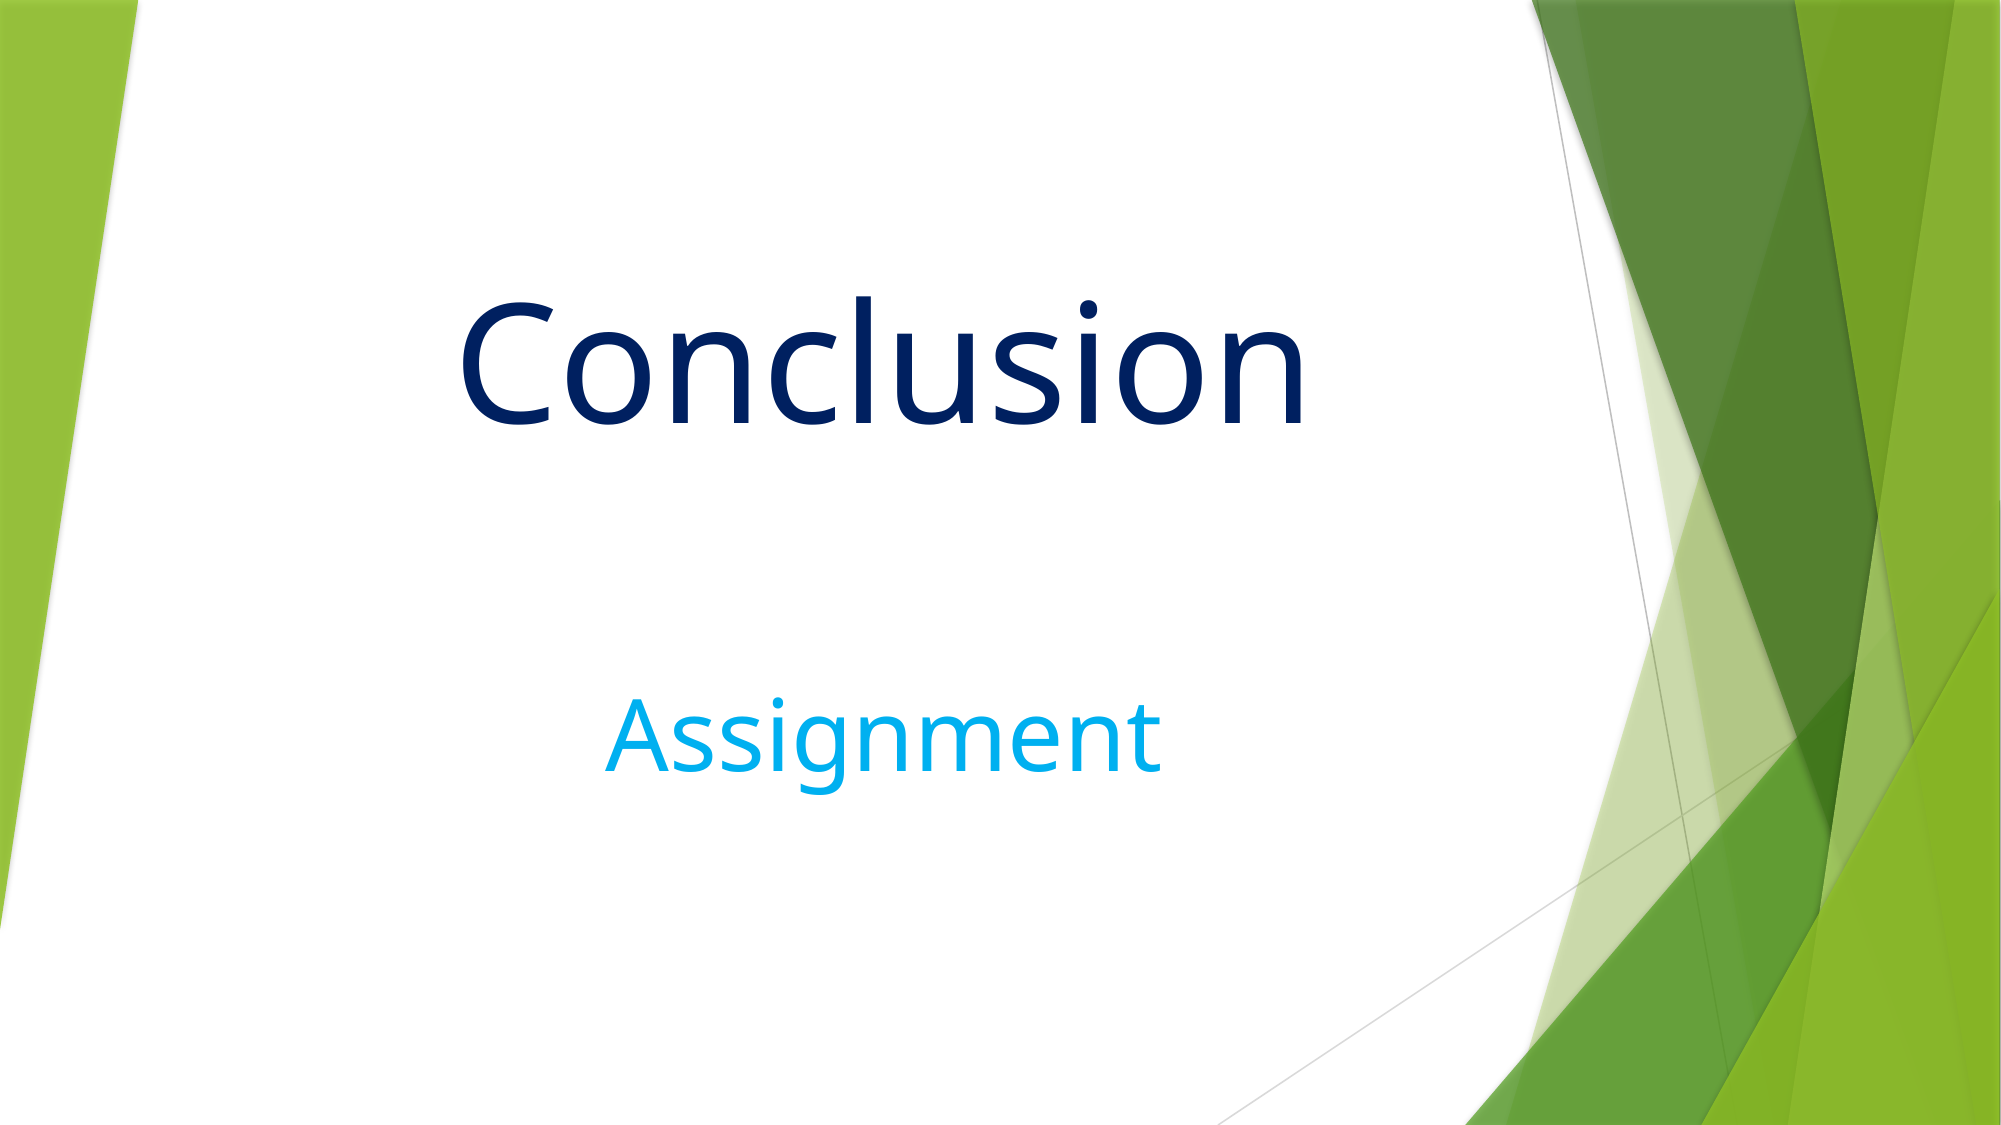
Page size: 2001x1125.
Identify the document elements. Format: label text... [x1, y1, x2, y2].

subtitle Assignment [247, 664, 1522, 845]
title Conclusion [247, 394, 1522, 664]
